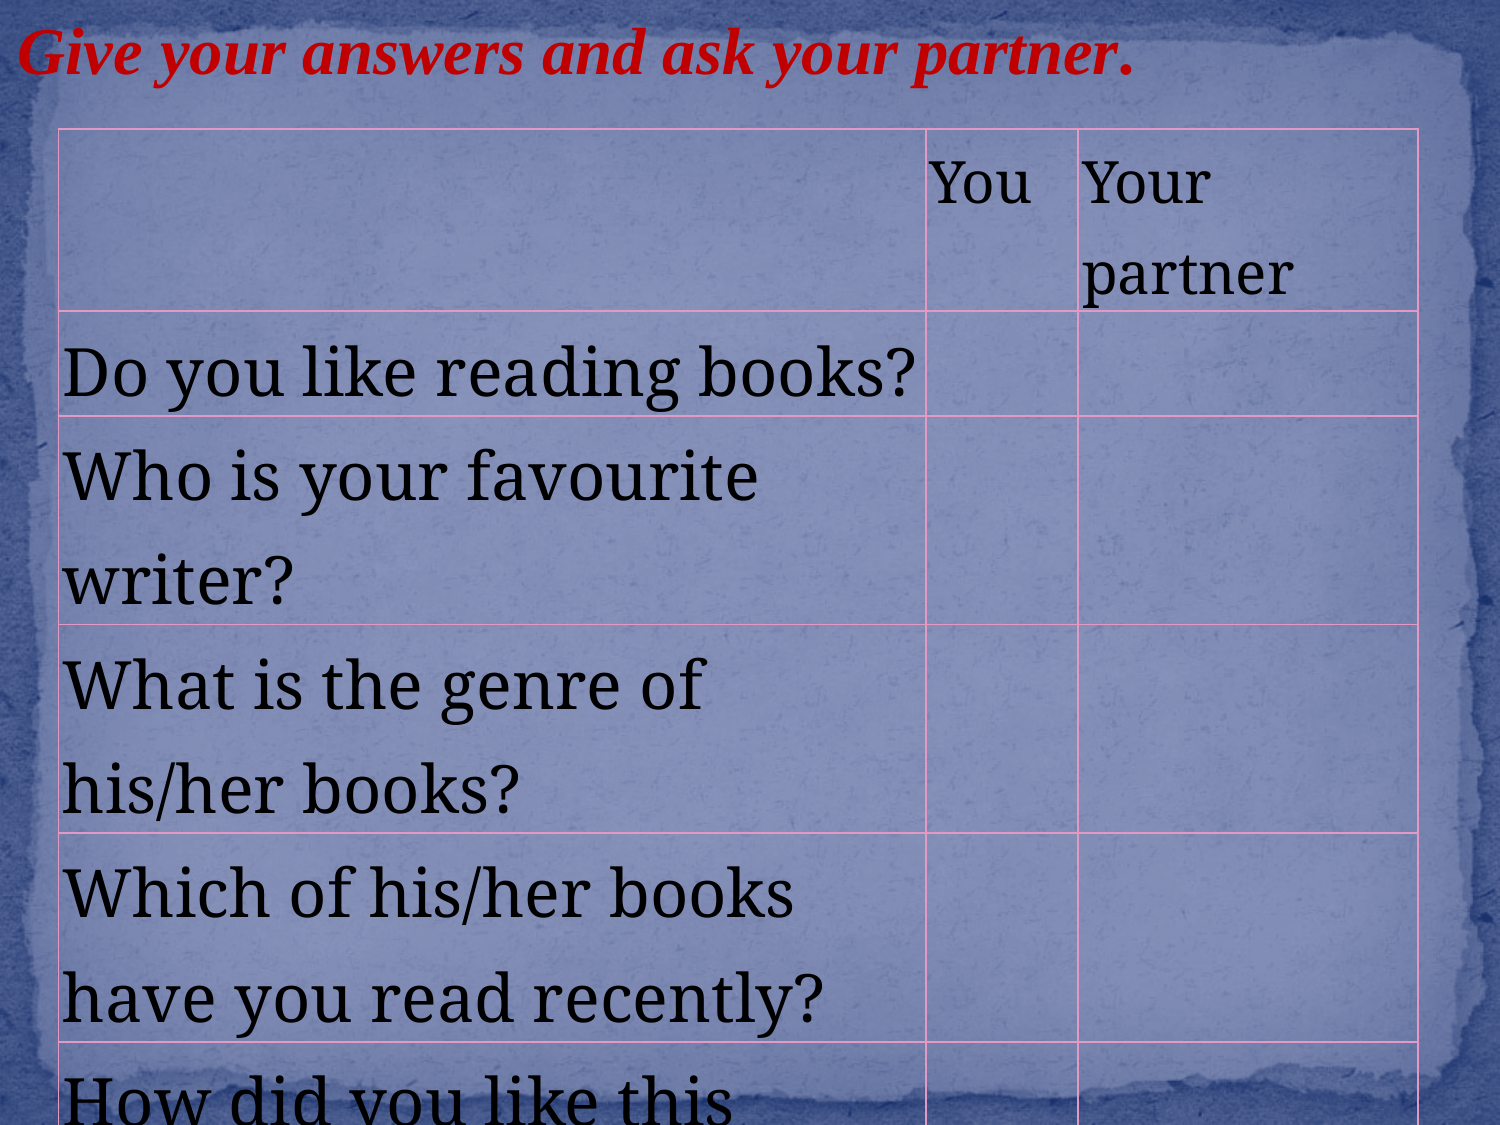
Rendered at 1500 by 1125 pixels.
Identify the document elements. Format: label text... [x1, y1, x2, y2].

table_cell [1079, 312, 1417, 415]
table_cell [1079, 1043, 1417, 1125]
table_cell [927, 312, 1077, 415]
table_cell [1079, 625, 1417, 832]
table_header Your partner [1079, 130, 1417, 310]
table_header You [927, 130, 1077, 310]
table_header [59, 130, 925, 310]
table_cell Who is your favourite writer? [59, 417, 925, 624]
table_cell [927, 417, 1077, 624]
text_box Give your answers and ask your partner. [2, 0, 1153, 96]
table_cell Do you like reading books? [59, 312, 925, 415]
table_cell How did you like this book? [59, 1043, 925, 1125]
table_cell [1079, 417, 1417, 624]
table_cell [1079, 834, 1417, 1041]
table_cell [927, 1043, 1077, 1125]
table_cell [927, 834, 1077, 1041]
table_cell Which of his/her books have you read recently? [59, 834, 925, 1041]
table_cell [927, 625, 1077, 832]
table_cell What is the genre of his/her books? [59, 625, 925, 832]
